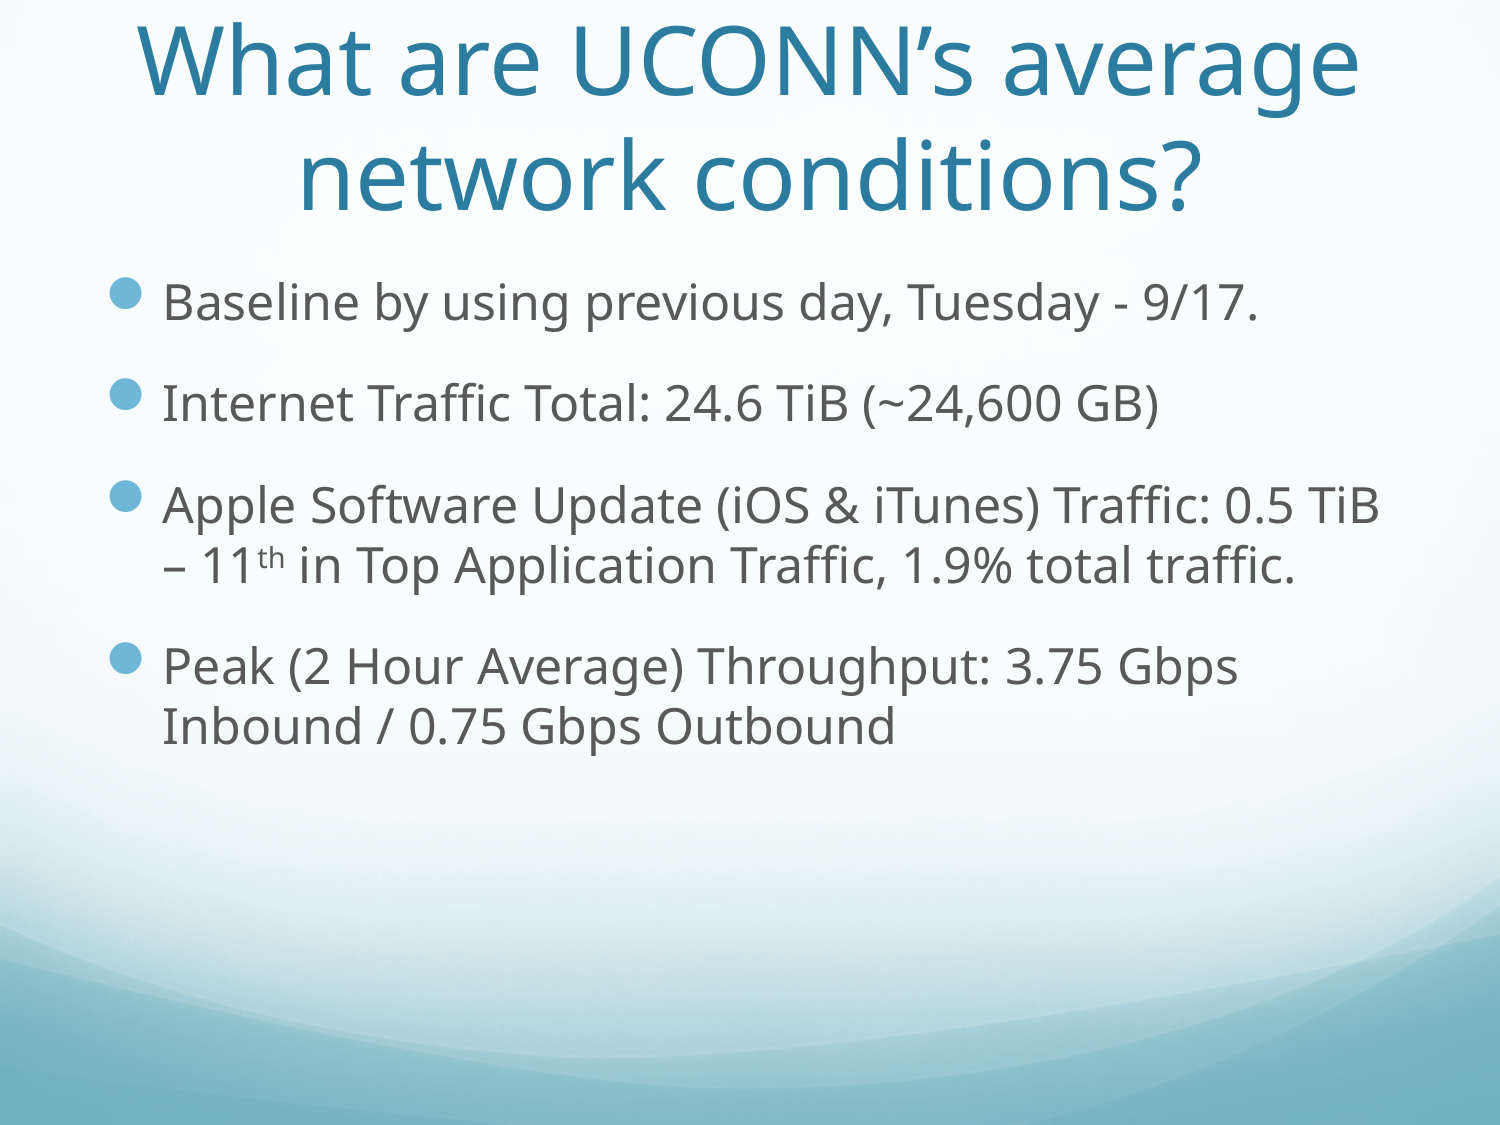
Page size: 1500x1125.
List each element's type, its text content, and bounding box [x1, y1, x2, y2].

title What are UCONN’s average network conditions? [90, 17, 1410, 237]
list Baseline by using previous day, Tuesday - 9/17. Internet Traffic Total: 24.6 TiB (~24,600 GB) Apple Software Update (iOS & iTunes) Traffic: 0.5 TiB – 11th in Top Application Traffic, 1.9% total traffic. Peak (2 Hour Average) Throughput: 3.75 Gbps Inbound / 0.75 Gbps Outbound [90, 262, 1410, 975]
